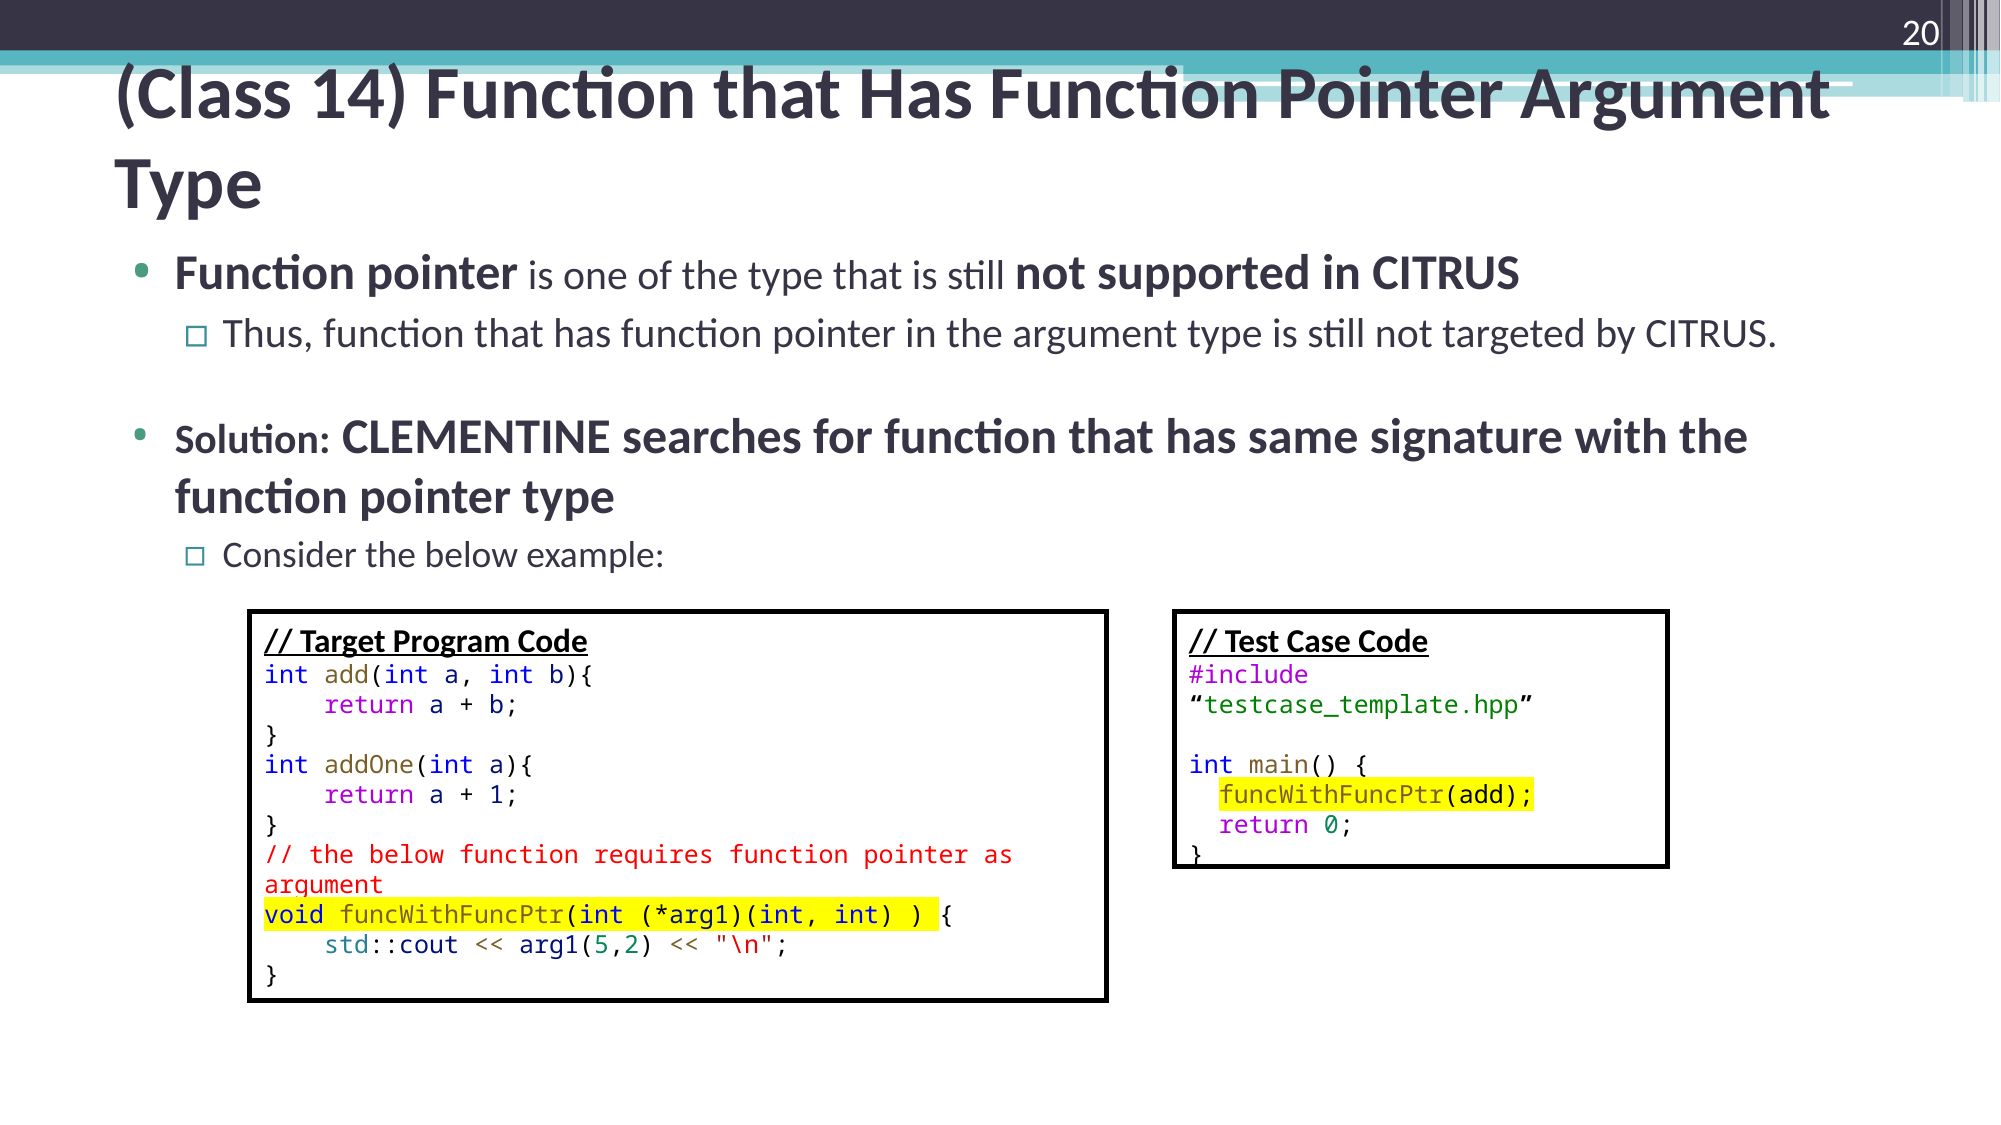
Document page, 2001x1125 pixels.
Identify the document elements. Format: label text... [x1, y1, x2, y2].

slide_number 20 [1788, 0, 1955, 61]
list Function pointer is one of the type that is still not supported in CITRUS Thus, function that has function pointer in the argument type is still not targeted by CITRUS. Solution: CLEMENTINE searches for function that has same signature with the function pointer type Consider the below example: [99, 232, 1900, 1079]
text_box // Target Program Code int add(int a, int b){ return a + b; } int addOne(int a){ return a + 1; } // the below function requires function pointer as argument void funcWithFuncPtr(int (*arg1)(int, int) ) { std::cout << arg1(5,2) << "\n"; } [248, 610, 1108, 1001]
text_box // Test Case Code #include “testcase_template.hpp” int main() { funcWithFuncPtr(add); return 0; } [1173, 610, 1668, 868]
title (Class 14) Function that Has Function Pointer Argument Type [99, 46, 1900, 222]
